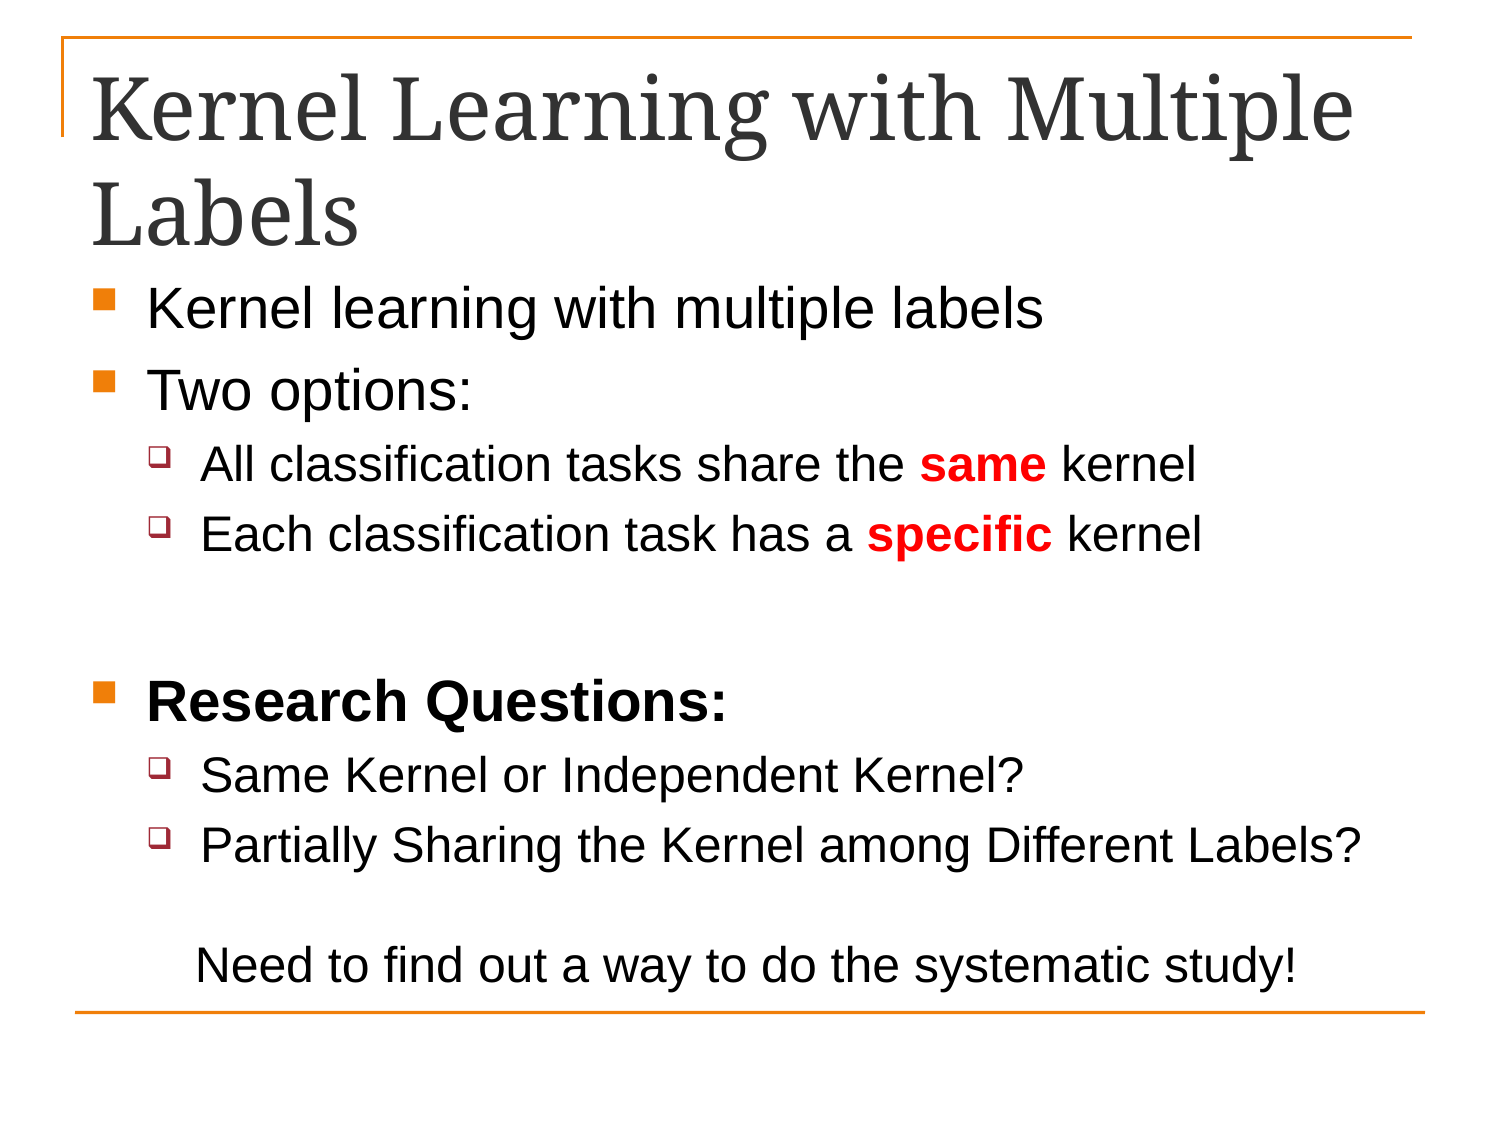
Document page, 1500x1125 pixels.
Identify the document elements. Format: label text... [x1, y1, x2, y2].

title Kernel Learning with Multiple Labels [74, 45, 1426, 233]
list Kernel learning with multiple labels Two options: All classification tasks share the same kernel Each classification task has a specific kernel Research Questions: Same Kernel or Independent Kernel? Partially Sharing the Kernel among Different Labels? [74, 262, 1426, 1006]
text_box Need to find out a way to do the systematic study! [180, 924, 1314, 1000]
